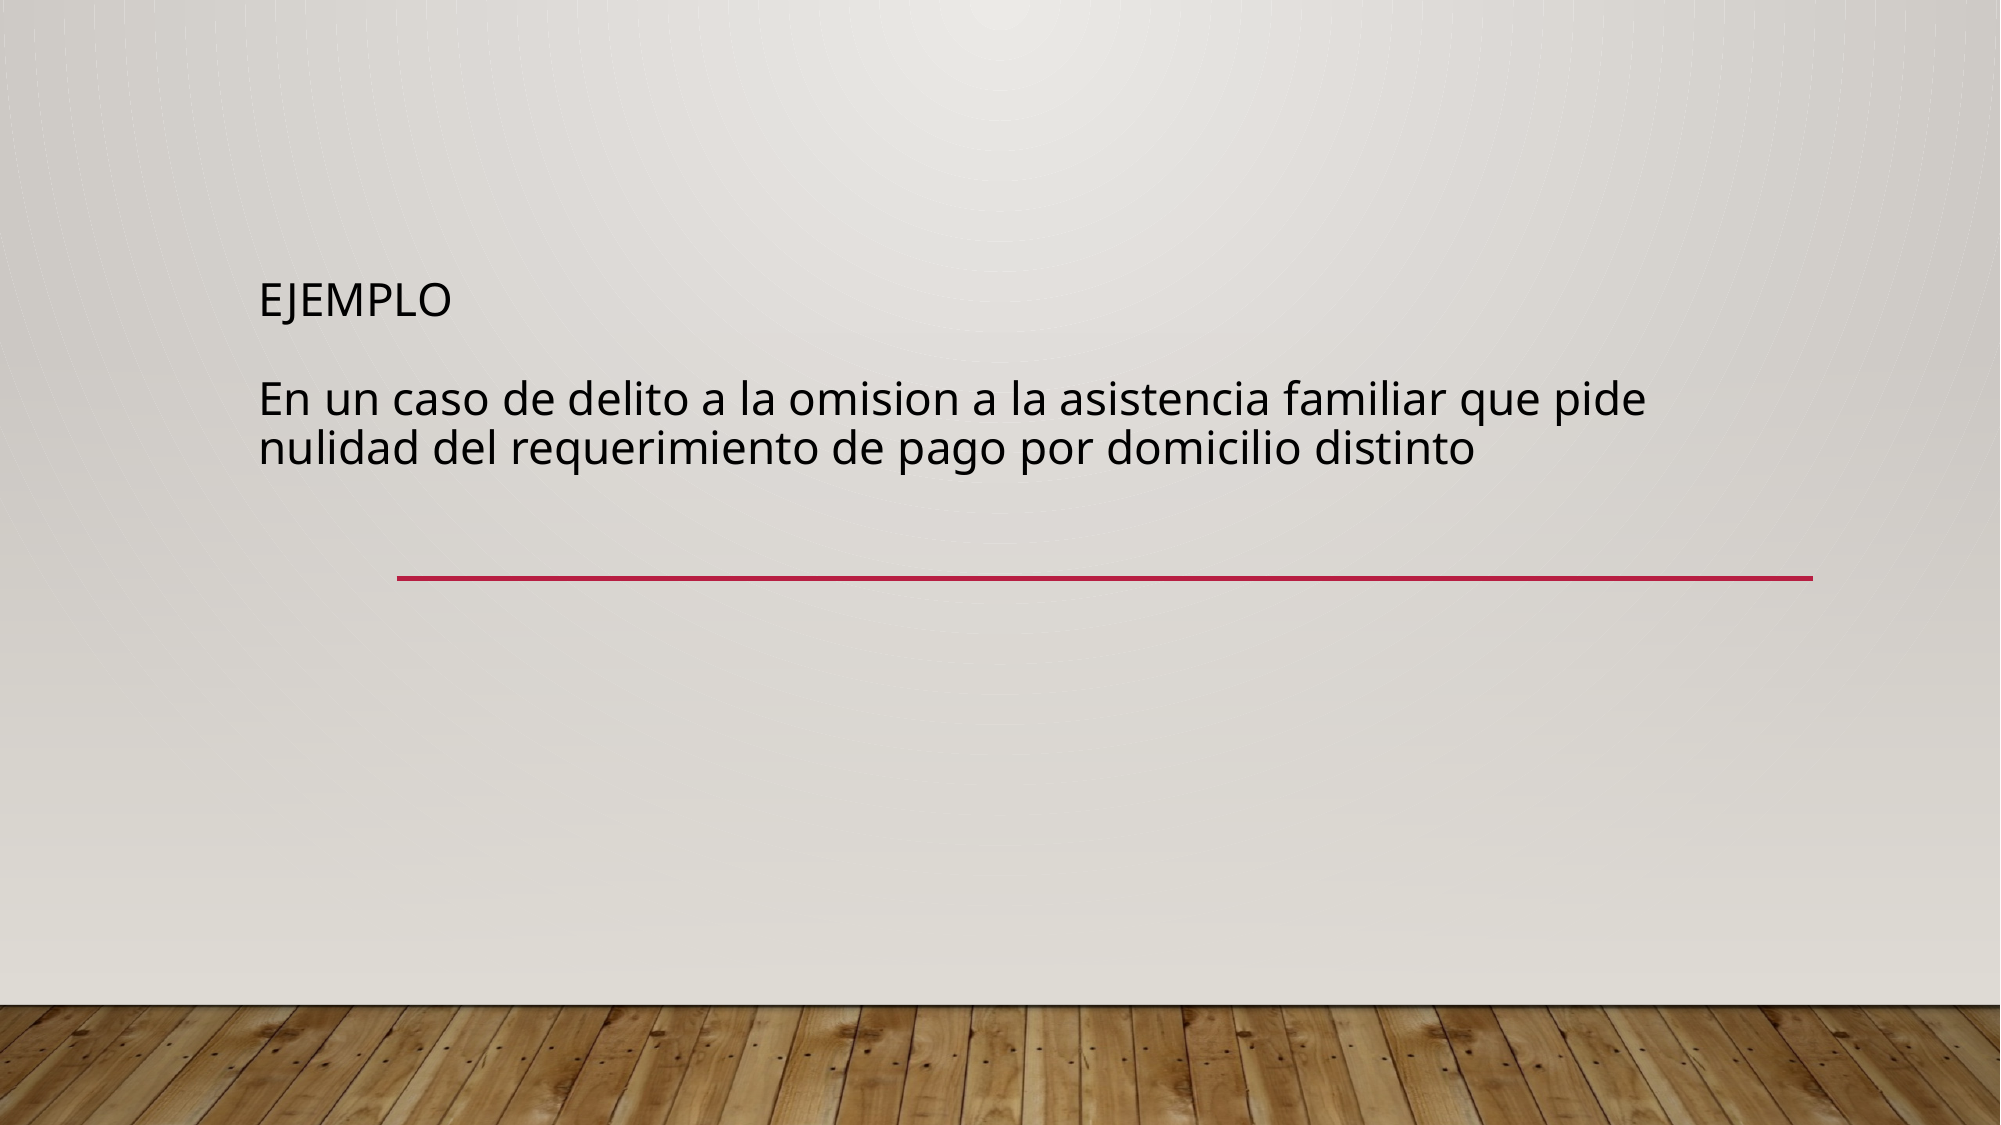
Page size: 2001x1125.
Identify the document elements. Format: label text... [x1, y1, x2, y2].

title Ejemplo En un caso de delito a la omision a la asistencia familiar que pide nulidad del requerimiento de pago por domicilio distinto [243, 131, 1814, 580]
picture [0, 1005, 2000, 1125]
